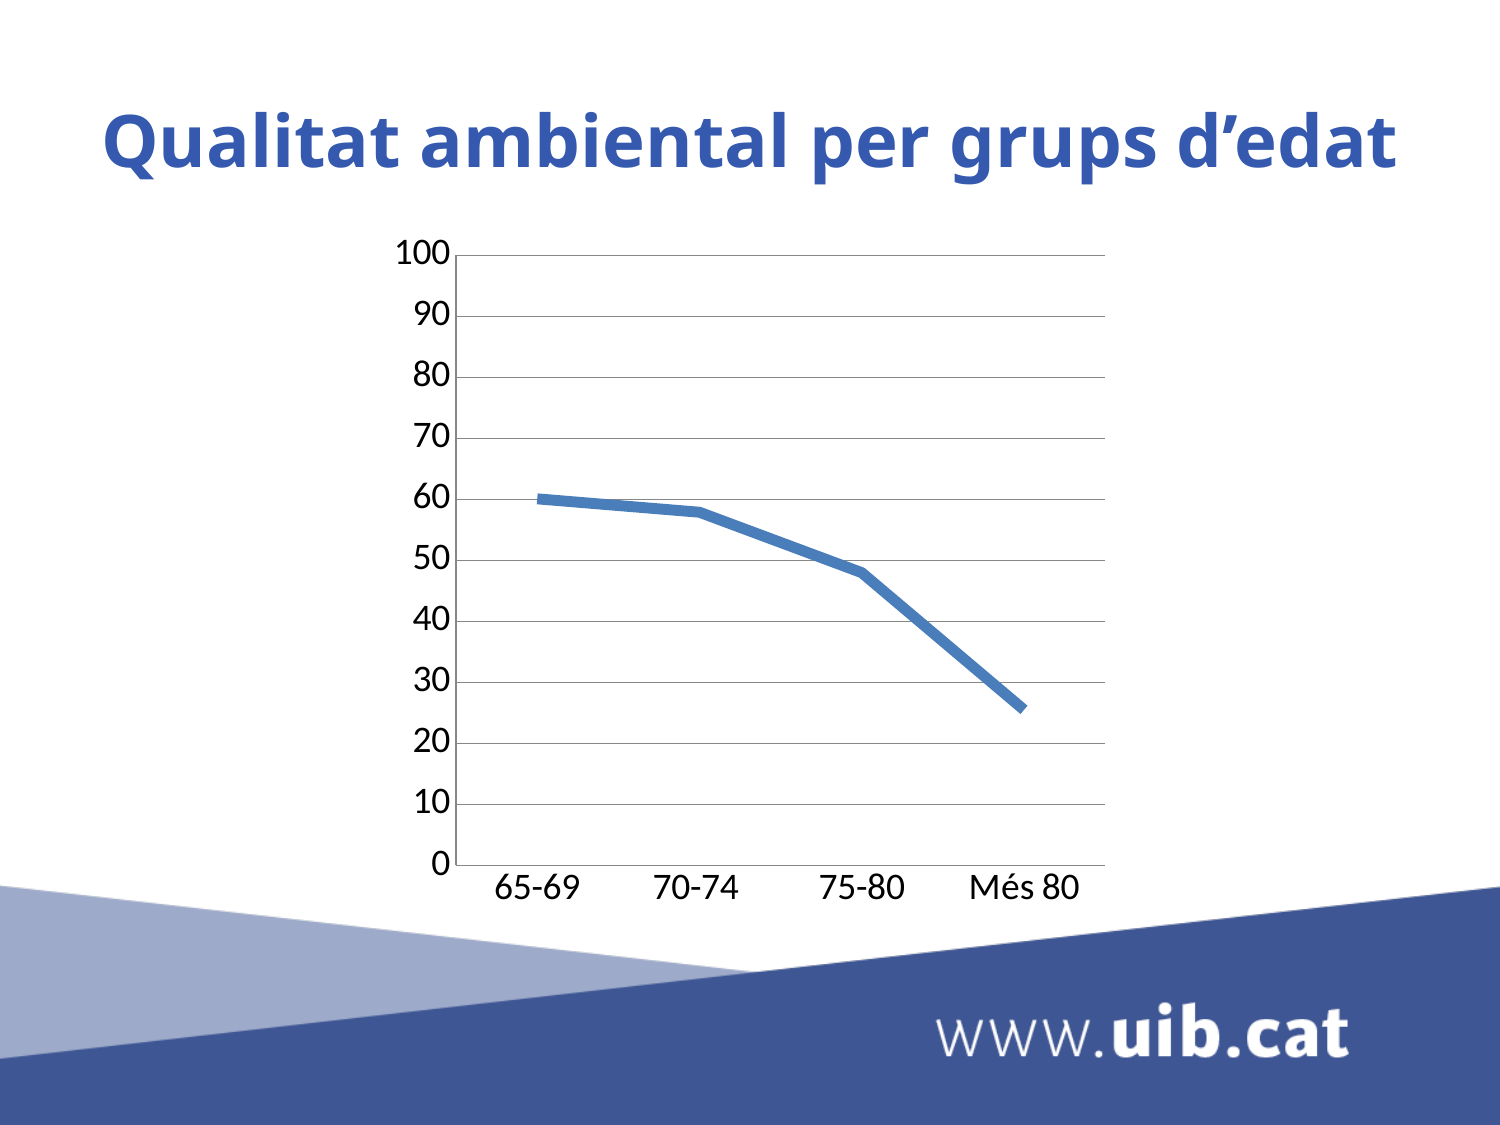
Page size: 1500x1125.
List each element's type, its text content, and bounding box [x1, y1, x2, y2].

picture [0, 885, 1500, 1125]
chart [352, 232, 1131, 960]
title Qualitat ambiental per grups d’edat [75, 45, 1425, 233]
